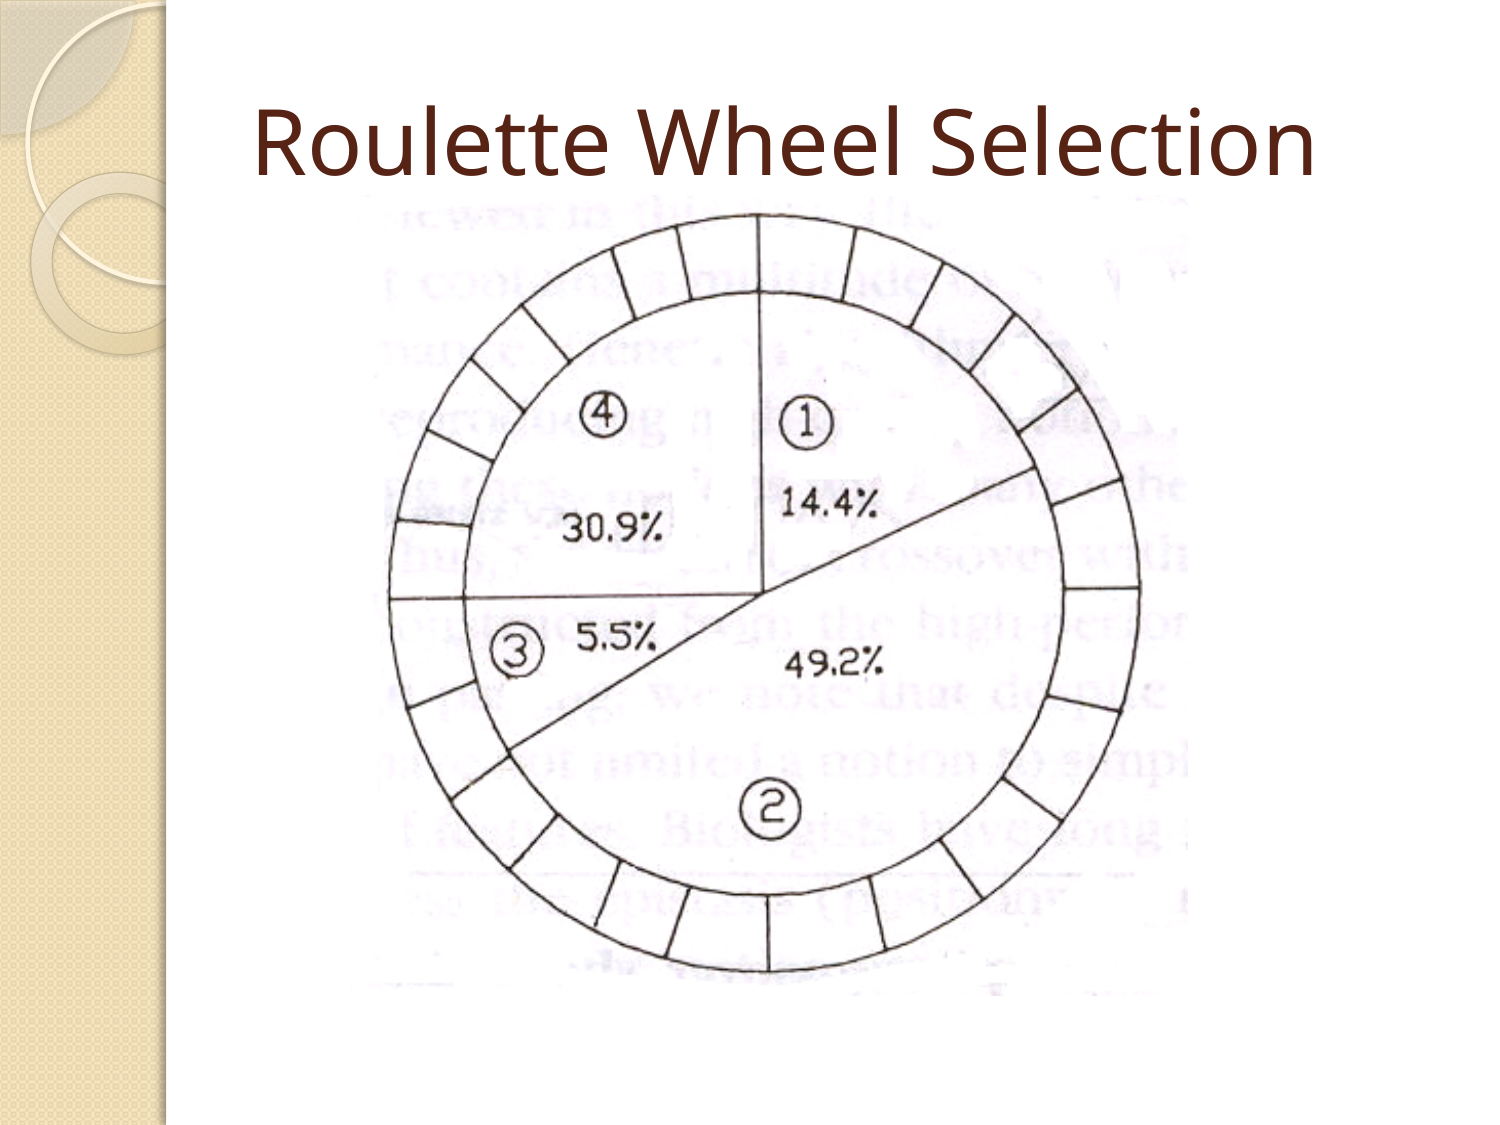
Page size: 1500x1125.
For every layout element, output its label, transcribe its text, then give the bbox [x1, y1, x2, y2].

title Roulette Wheel Selection [235, 45, 1466, 233]
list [349, 195, 1188, 997]
